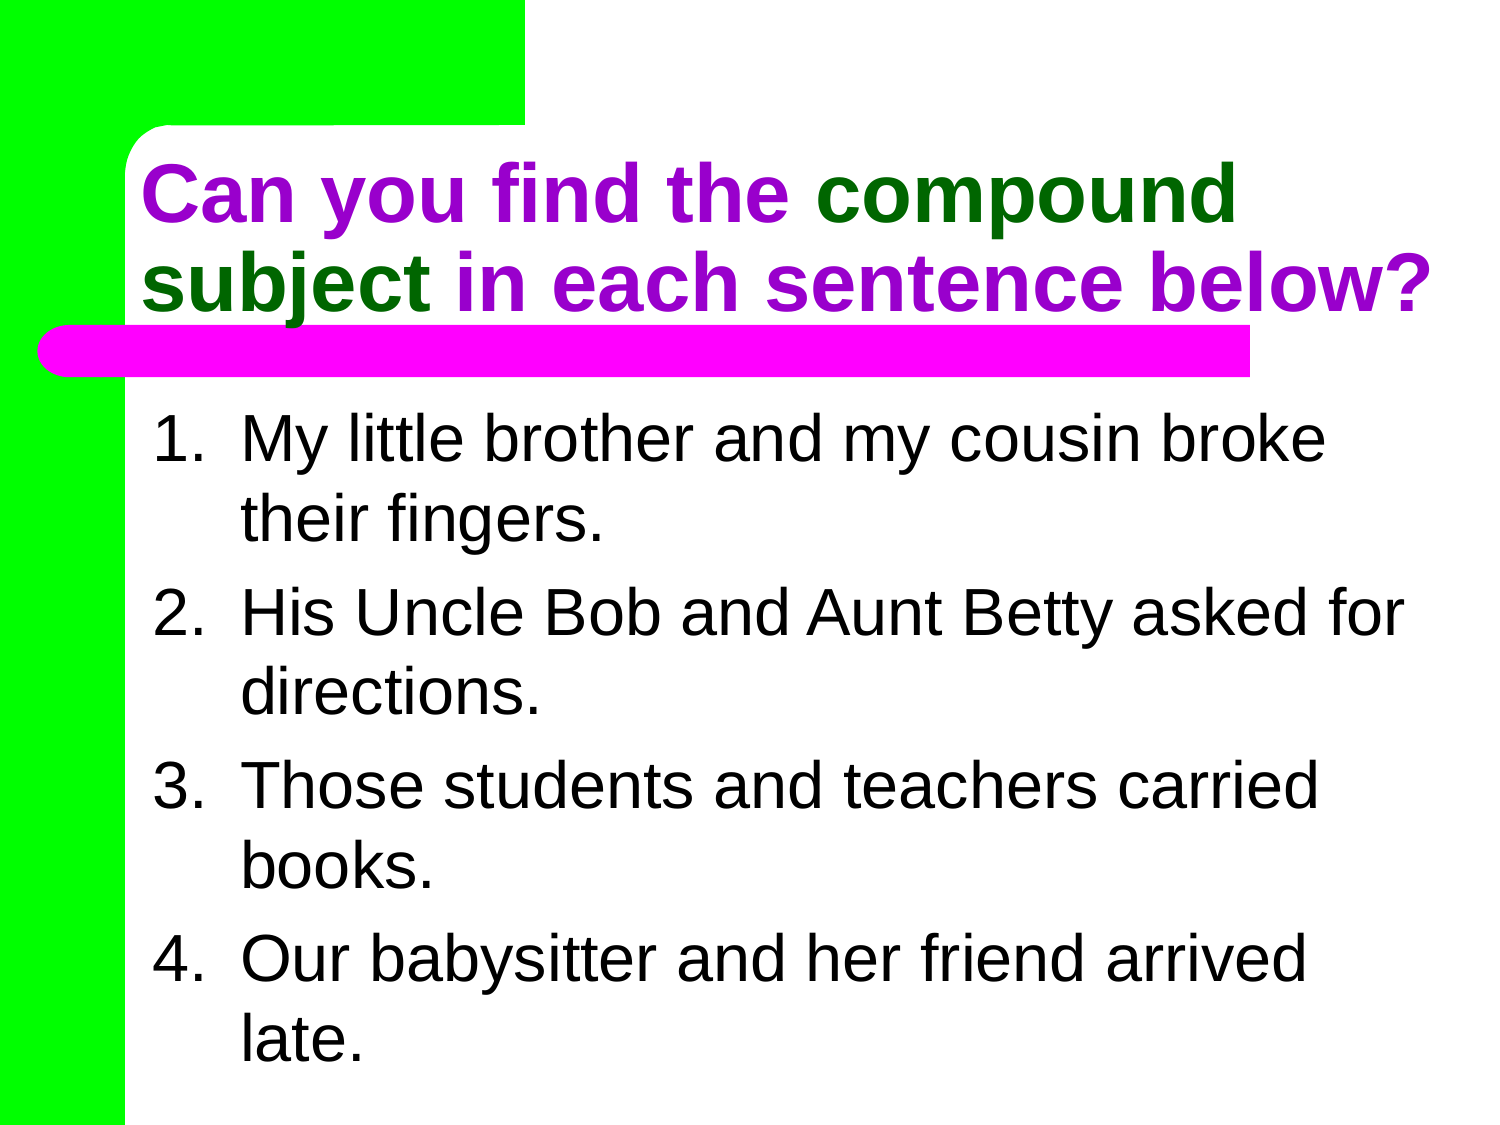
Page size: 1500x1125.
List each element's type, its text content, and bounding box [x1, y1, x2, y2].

list My little brother and my cousin broke their fingers. His Uncle Bob and Aunt Betty asked for directions. Those students and teachers carried books. Our babysitter and her friend arrived late. [137, 387, 1451, 1076]
title Can you find the compound subject in each sentence below? [124, 149, 1500, 338]
